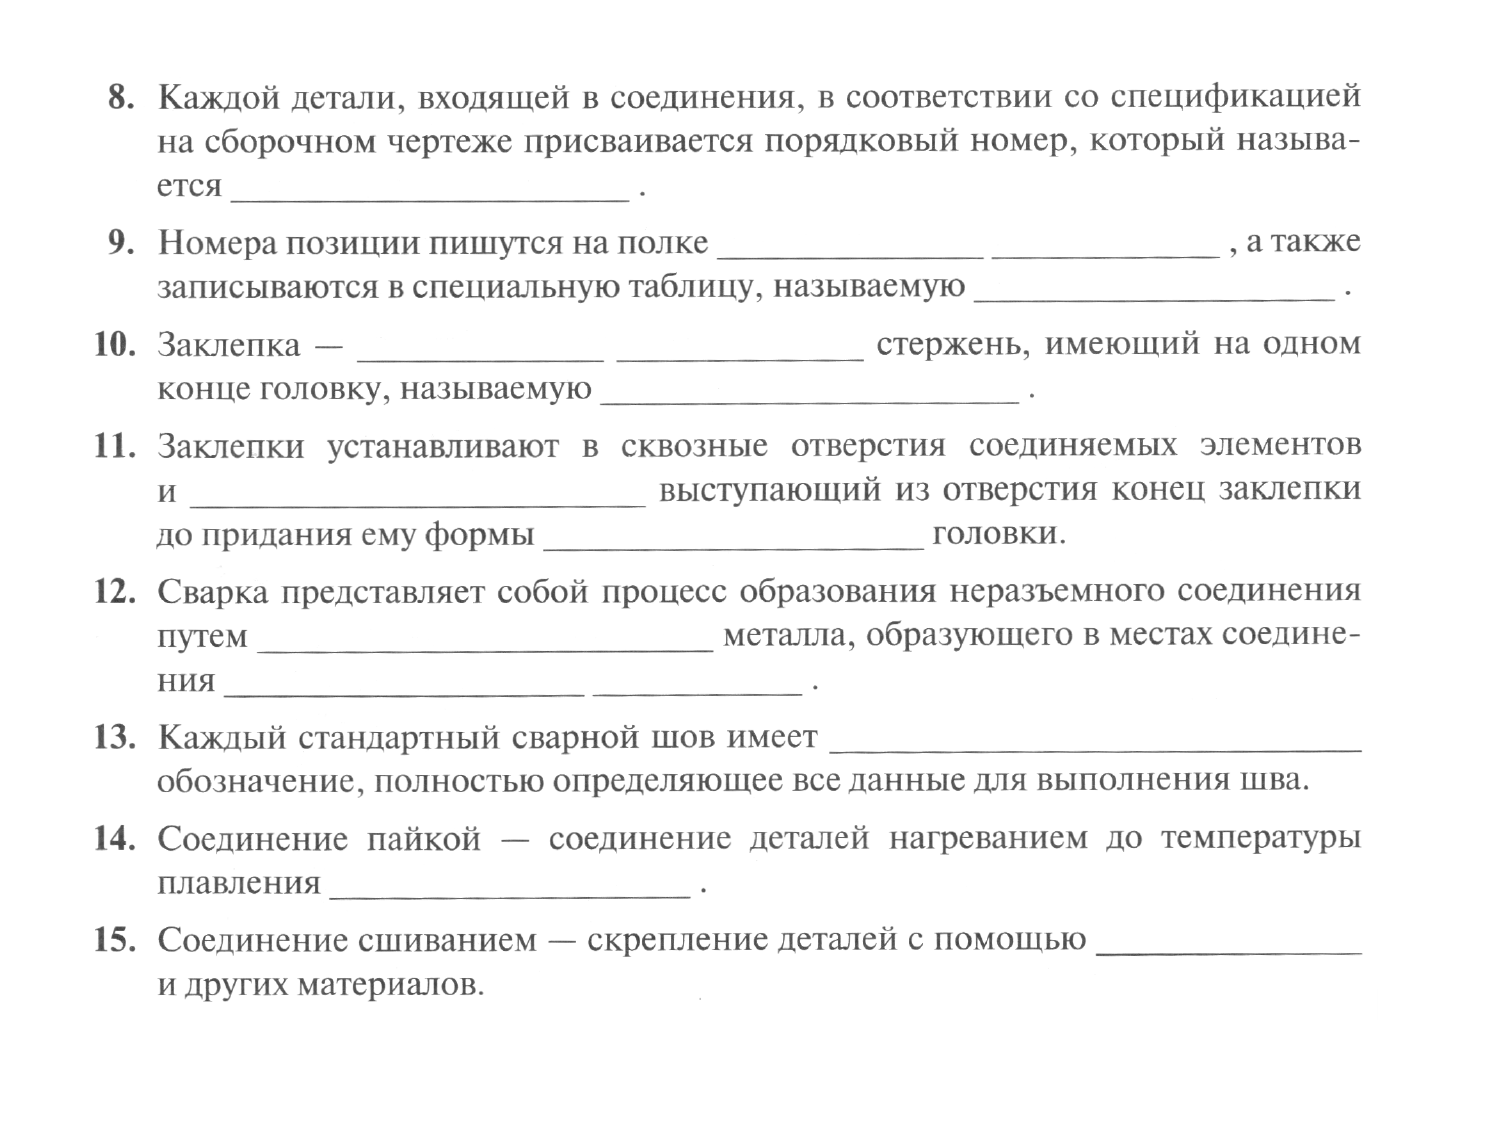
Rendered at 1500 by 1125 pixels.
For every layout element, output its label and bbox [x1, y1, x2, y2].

picture [81, 70, 1378, 1020]
